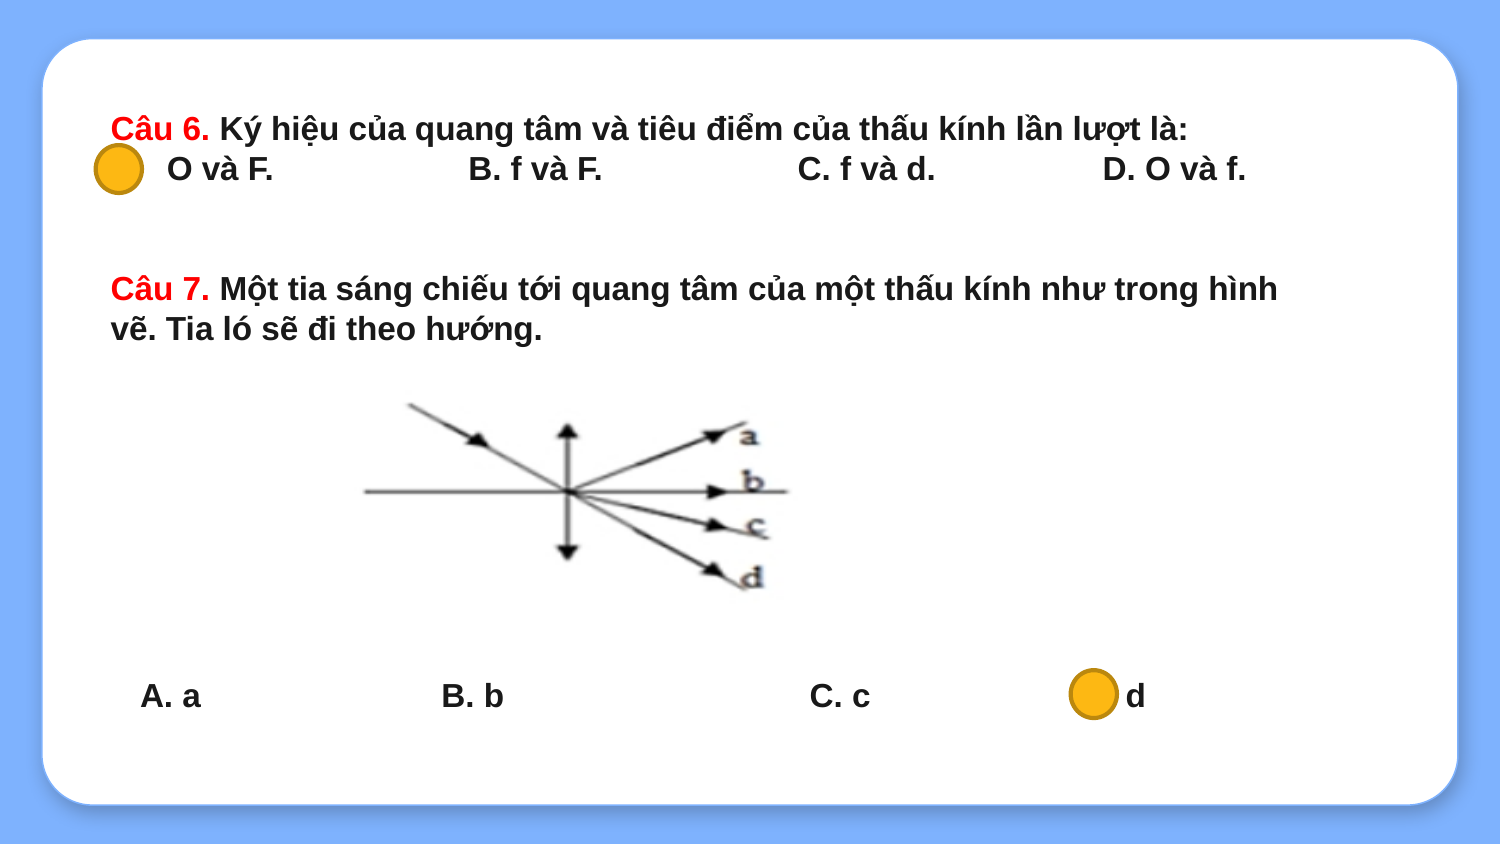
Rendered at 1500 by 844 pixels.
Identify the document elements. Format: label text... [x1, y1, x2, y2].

picture [353, 373, 858, 640]
text_box A. a B. b C. c D. d [125, 666, 1162, 722]
text_box [93, 143, 145, 196]
text_box [1068, 668, 1120, 721]
text_box Câu 6. Ký hiệu của quang tâm và tiêu điểm của thấu kính lần lượt là: O và F. B. f và F. C. f và d. D. O và f. Câu 7. Một tia sáng chiếu tới quang tâm của một thấu kính như trong hình vẽ. Tia ló sẽ đi theo hướng. [95, 100, 1299, 395]
